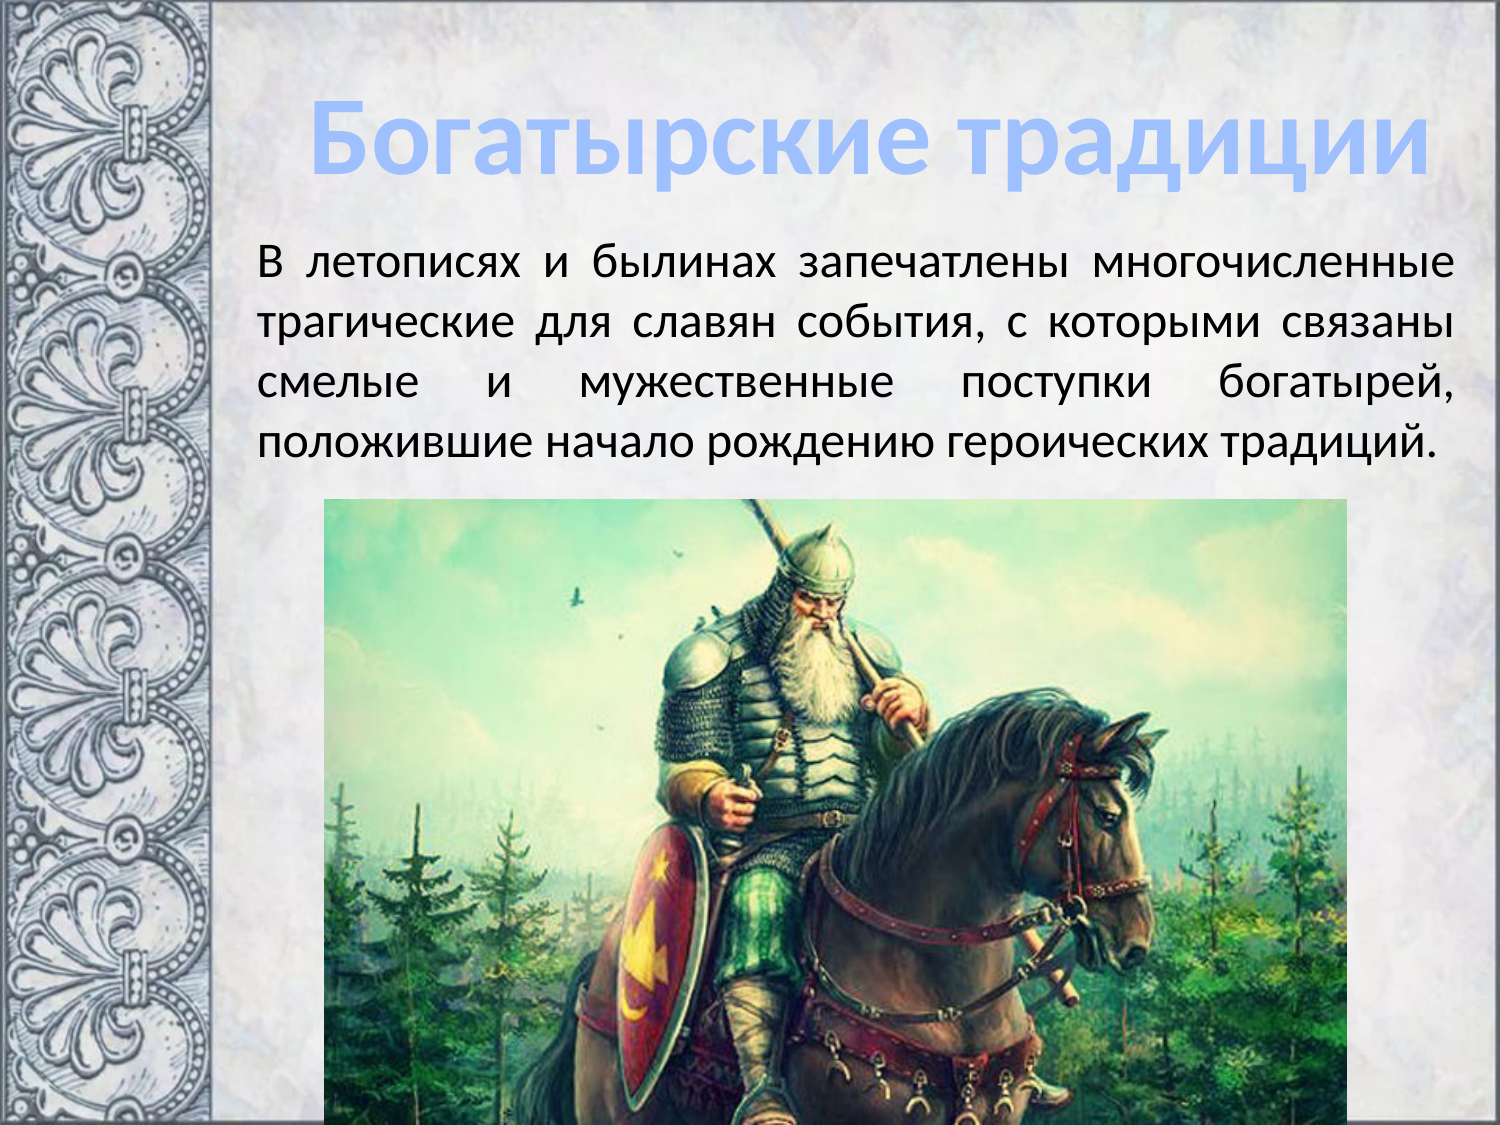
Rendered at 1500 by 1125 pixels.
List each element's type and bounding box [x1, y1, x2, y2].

picture [324, 499, 1347, 1125]
list [0, 0, 1500, 1125]
